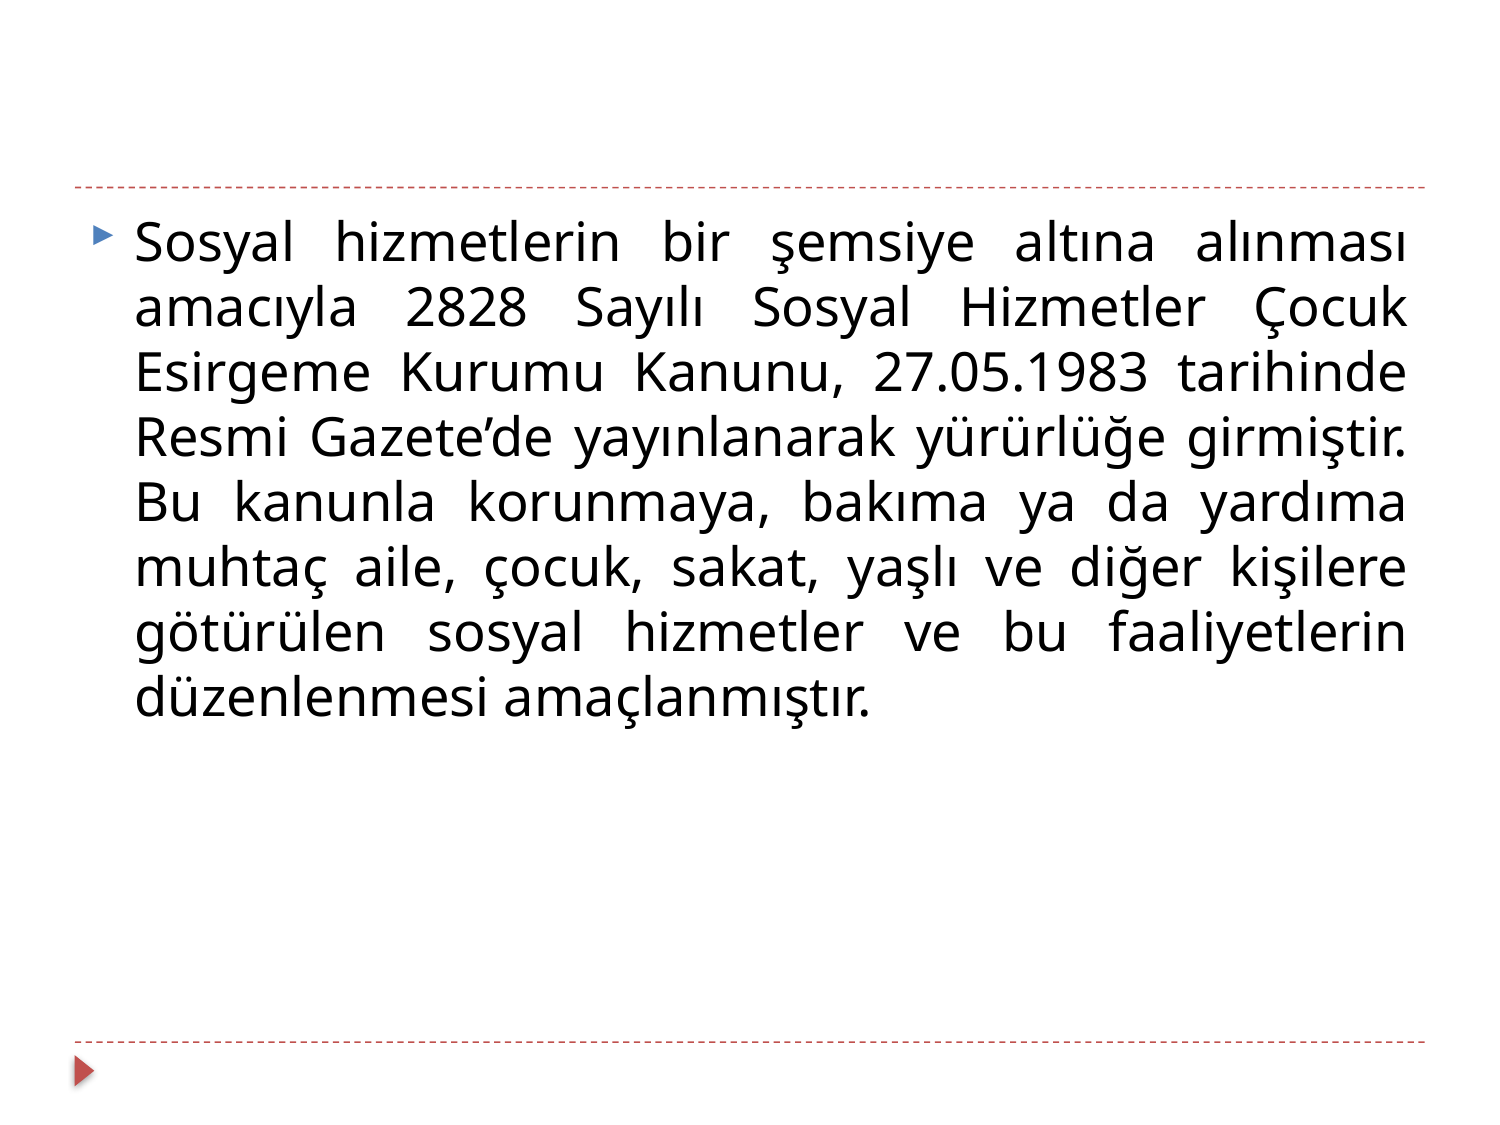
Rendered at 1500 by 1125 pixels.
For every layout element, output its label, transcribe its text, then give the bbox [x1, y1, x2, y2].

list Sosyal hizmetlerin bir şemsiye altına alınması amacıyla 2828 Sayılı Sosyal Hizmetler Çocuk Esirgeme Kurumu Kanunu, 27.05.1983 tarihinde Resmi Gazete’de yayınlanarak yürürlüğe girmiştir. Bu kanunla korunmaya, bakıma ya da yardıma muhtaç aile, çocuk, sakat, yaşlı ve diğer kişilere götürülen sosyal hizmetler ve bu faaliyetlerin düzenlenmesi amaçlanmıştır. [75, 200, 1425, 1010]
